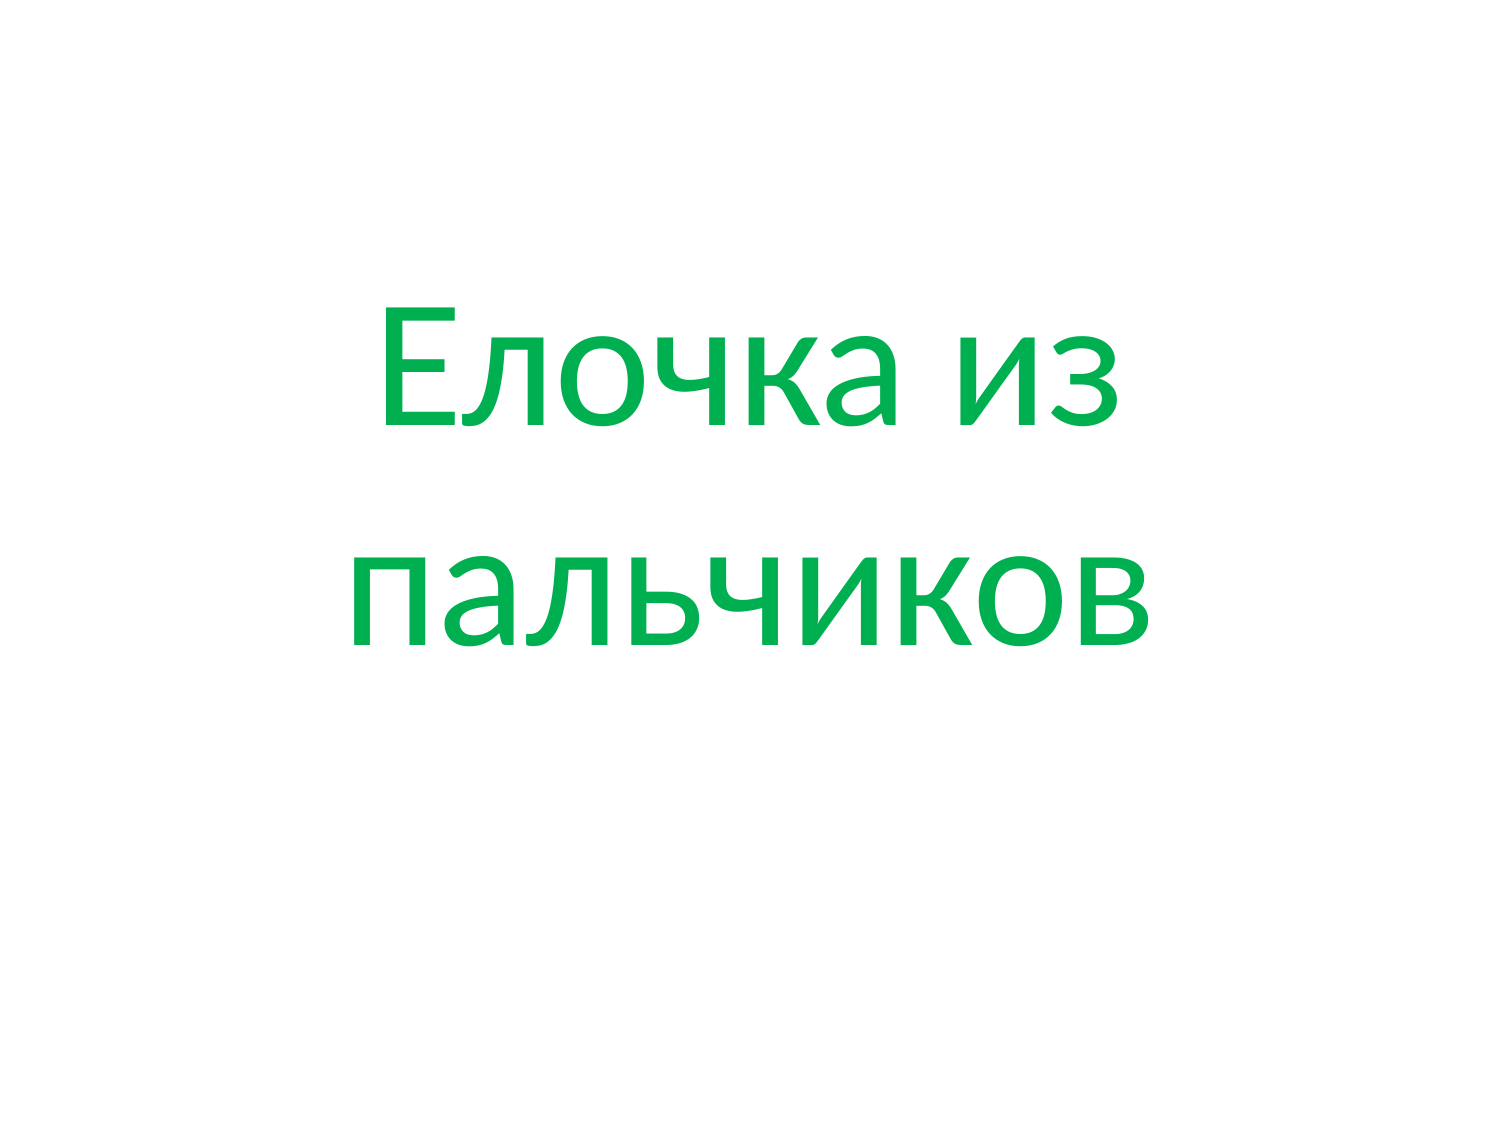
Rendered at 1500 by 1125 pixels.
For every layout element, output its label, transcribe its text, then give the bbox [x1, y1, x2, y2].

title Елочка из пальчиков [111, 89, 1388, 835]
